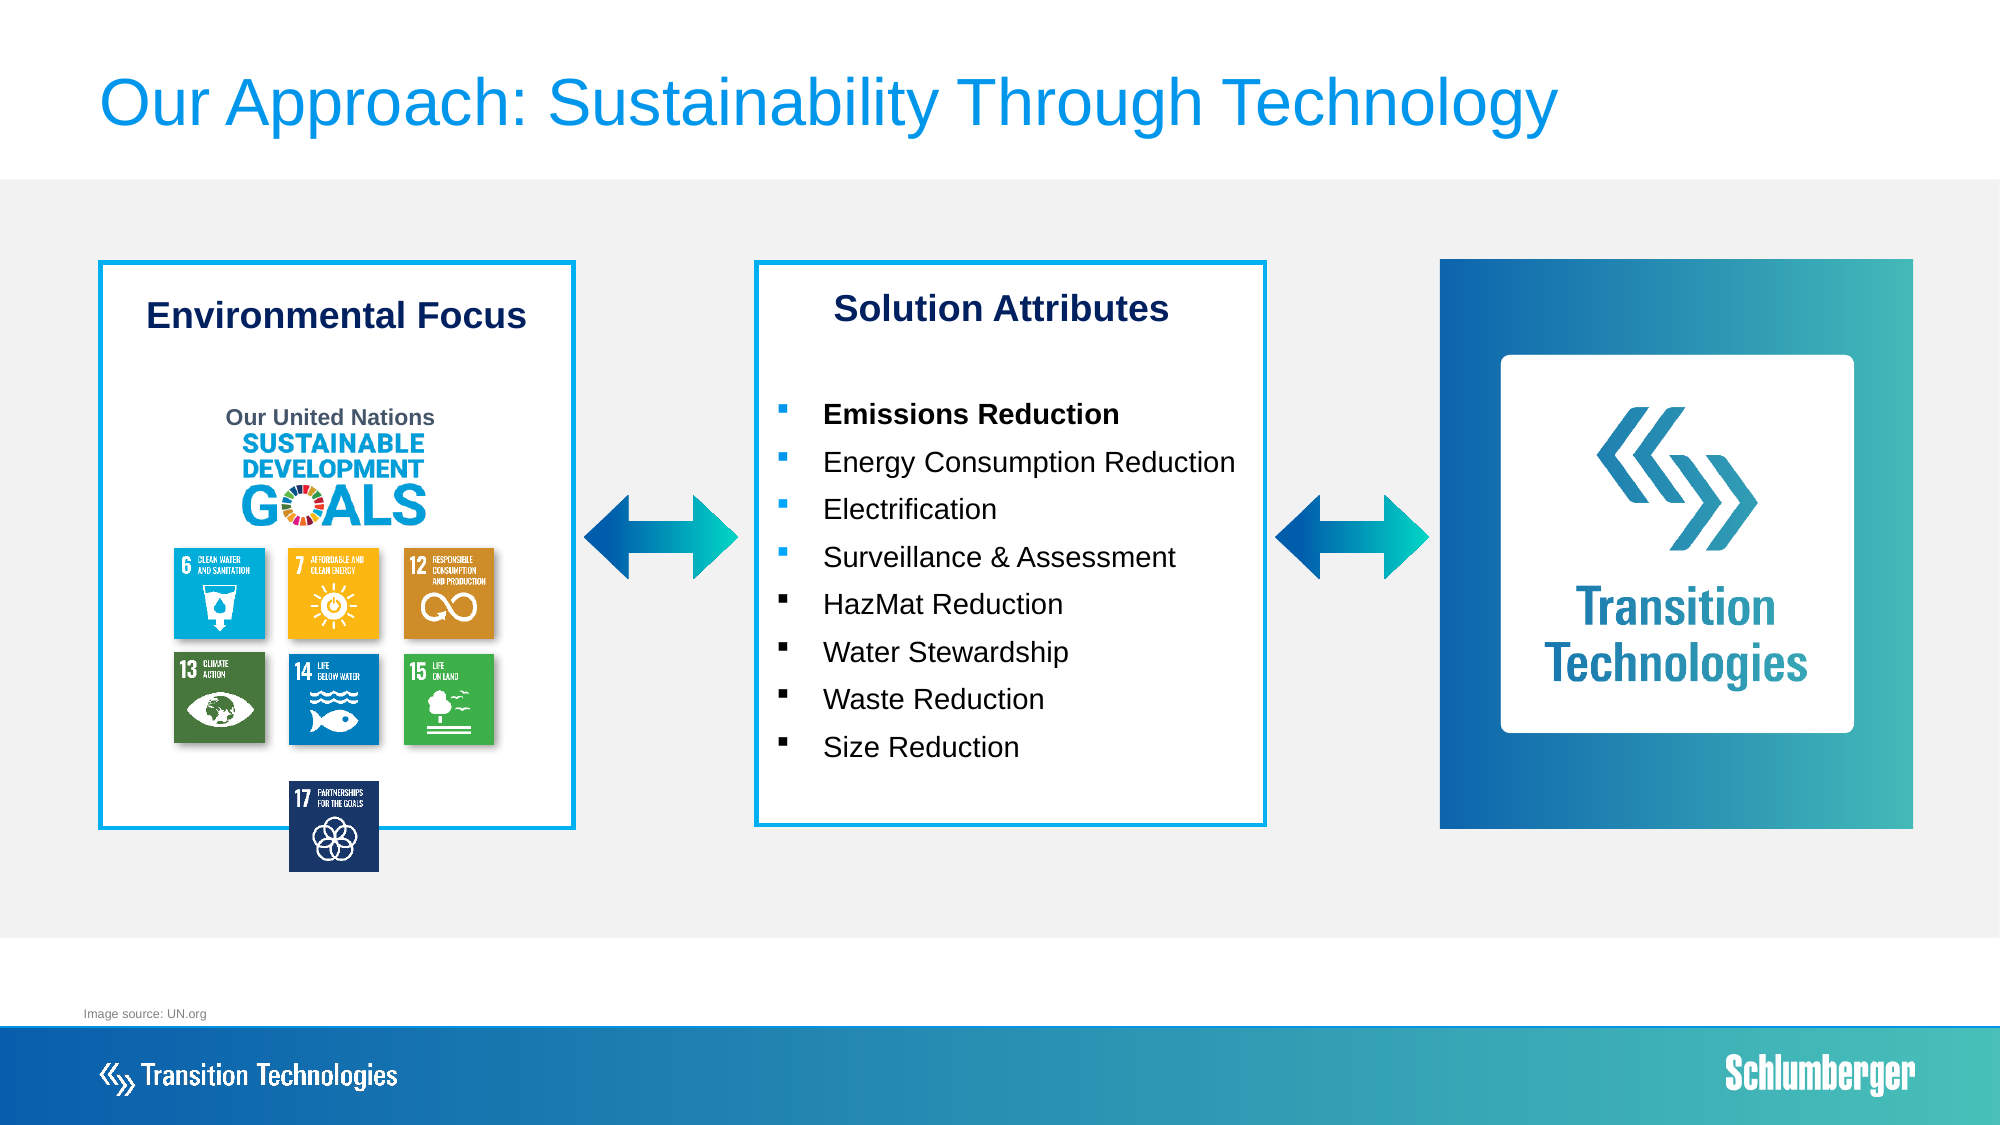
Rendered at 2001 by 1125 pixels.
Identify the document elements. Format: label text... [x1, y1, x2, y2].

picture [1439, 258, 1914, 830]
text_box [1272, 493, 1432, 581]
picture [0, 1028, 2000, 1125]
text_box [747, 262, 1266, 826]
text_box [100, 262, 575, 872]
text_box [0, 177, 2000, 940]
title Our Approach: Sustainability Through Technology [84, 51, 1915, 180]
text_box Image source: UN.org [68, 998, 222, 1029]
text_box [581, 493, 740, 581]
